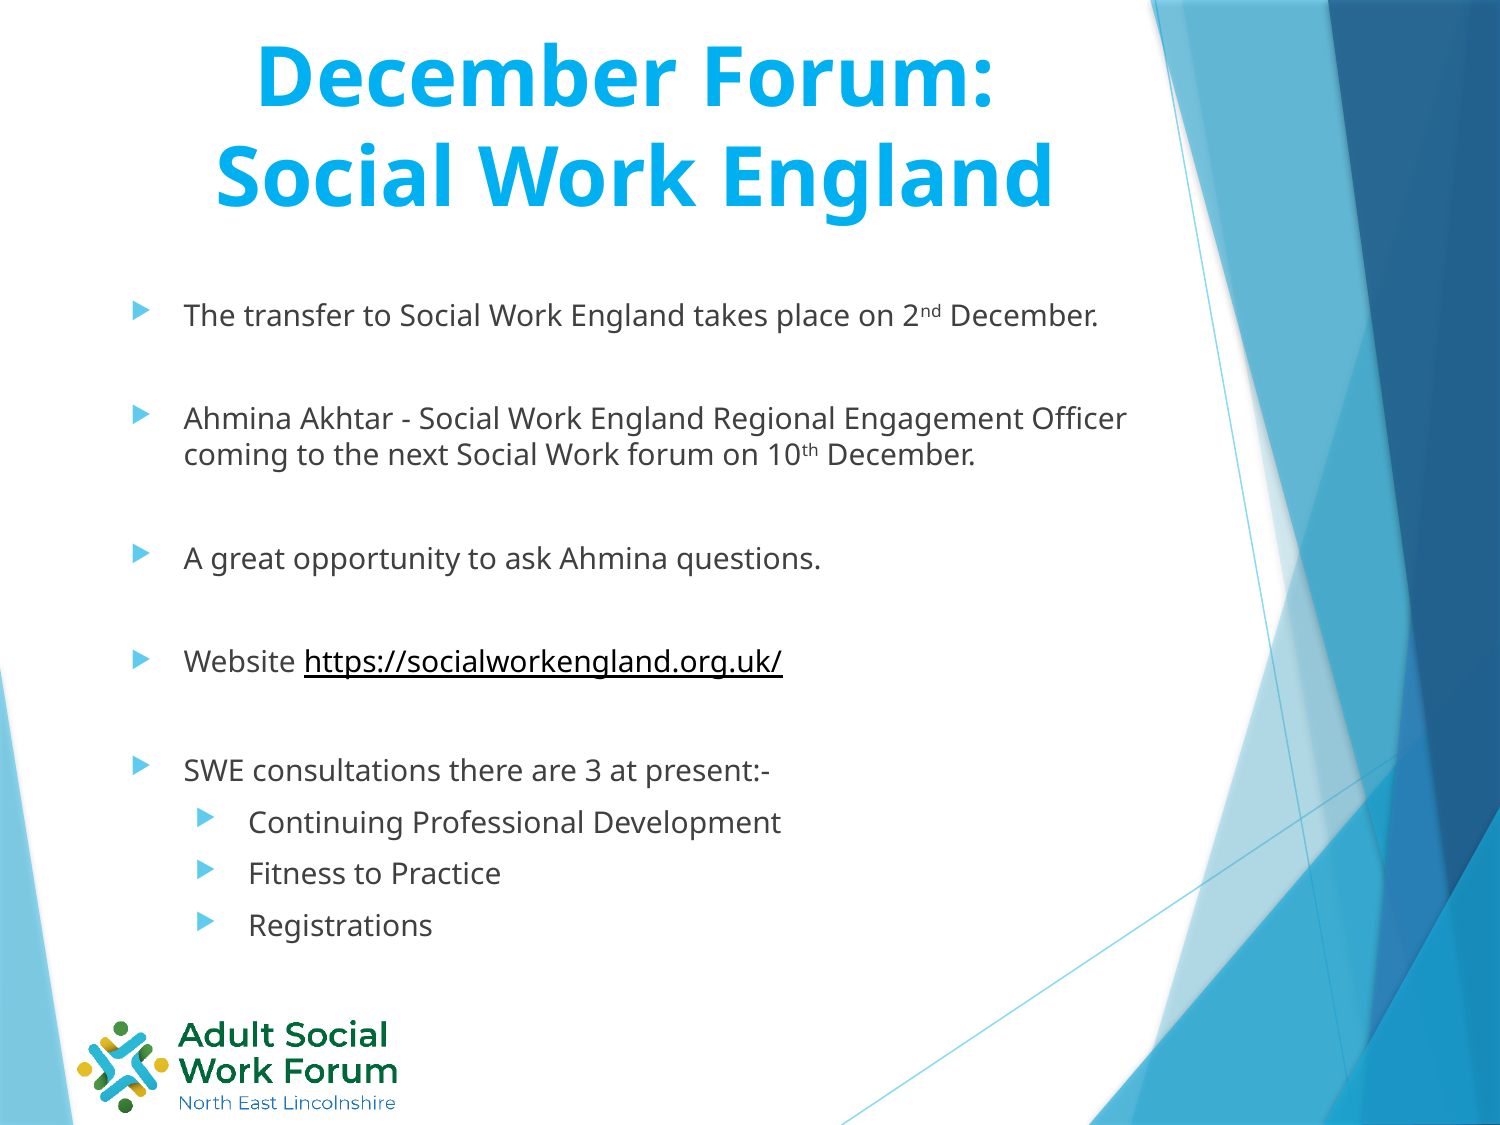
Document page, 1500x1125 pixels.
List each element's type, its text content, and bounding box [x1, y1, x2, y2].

text_box December Forum: Social Work England [115, 16, 1157, 233]
picture [76, 1017, 399, 1115]
list The transfer to Social Work England takes place on 2nd December. Ahmina Akhtar - Social Work England Regional Engagement Officer coming to the next Social Work forum on 10th December. A great opportunity to ask Ahmina questions. Website https://socialworkengland.org.uk/ SWE consultations there are 3 at present:- Continuing Professional Development Fitness to Practice Registrations [115, 288, 1157, 963]
